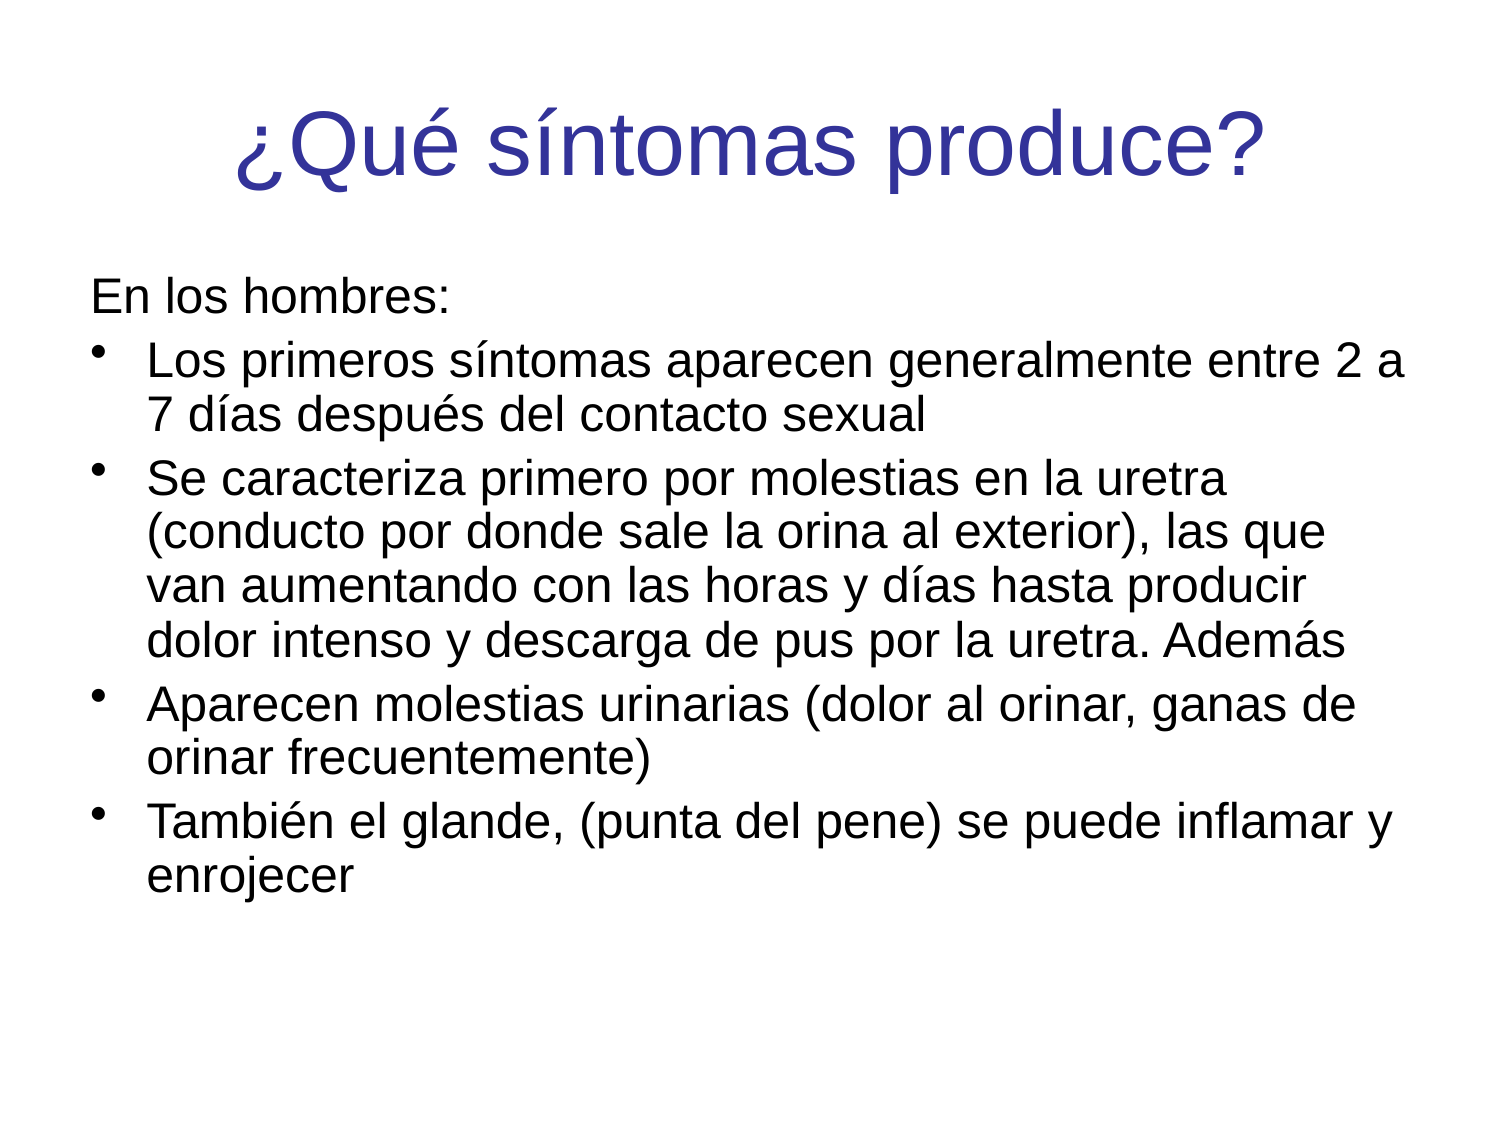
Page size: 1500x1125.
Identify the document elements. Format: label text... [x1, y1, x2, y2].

list En los hombres: Los primeros síntomas aparecen generalmente entre 2 a 7 días después del contacto sexual Se caracteriza primero por molestias en la uretra (conducto por donde sale la orina al exterior), las que van aumentando con las horas y días hasta producir dolor intenso y descarga de pus por la uretra. Además Aparecen molestias urinarias (dolor al orinar, ganas de orinar frecuentemente) También el glande, (punta del pene) se puede inflamar y enrojecer [74, 262, 1426, 1006]
title ¿Qué síntomas produce? [74, 44, 1426, 233]
